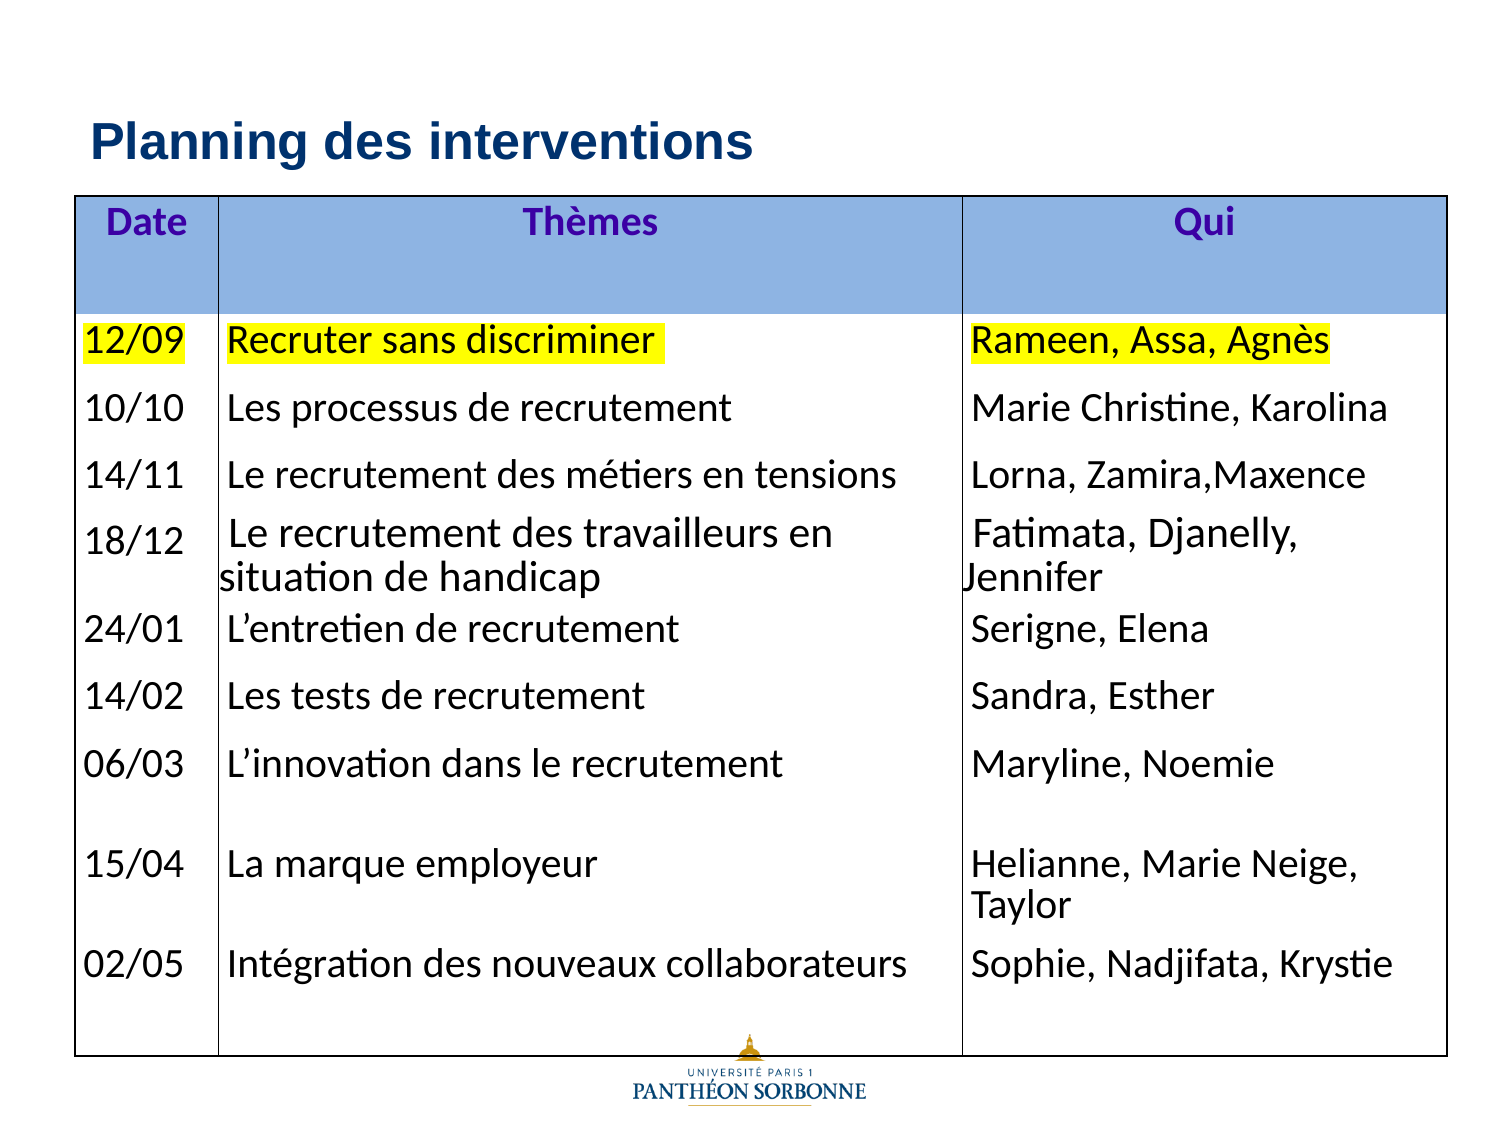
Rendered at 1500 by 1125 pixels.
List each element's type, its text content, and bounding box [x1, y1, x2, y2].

table_header Qui [963, 197, 1446, 314]
table_cell Marie Christine, Karolina [963, 382, 1446, 449]
table_cell Sandra, Esther [963, 670, 1446, 737]
table_cell Le recrutement des métiers en tensions [219, 449, 962, 515]
table_cell Intégration des nouveaux collaborateurs [219, 938, 962, 1055]
table_cell 10/10 [76, 382, 218, 449]
table_cell Les processus de recrutement [219, 382, 962, 449]
table_cell 24/01 [76, 603, 218, 670]
table_cell Serigne, Elena [963, 603, 1446, 670]
table_cell Les tests de recrutement [219, 670, 962, 737]
table_cell Recruter sans discriminer [219, 314, 962, 382]
table_header Thèmes [219, 197, 962, 314]
table_cell Maryline, Noemie [963, 737, 1446, 838]
table_cell Lorna, Zamira,Maxence [963, 449, 1446, 515]
table_header Date [76, 197, 218, 314]
table_cell 06/03 [76, 737, 218, 838]
table_cell La marque employeur [219, 838, 962, 938]
table_cell L’innovation dans le recrutement [219, 737, 962, 838]
table_cell 14/02 [76, 670, 218, 737]
table_cell Rameen, Assa, Agnès [963, 314, 1446, 382]
table_cell 02/05 [76, 938, 218, 1055]
table_cell Helianne, Marie Neige, Taylor [963, 838, 1446, 938]
title Planning des interventions [75, 45, 1425, 195]
table_cell 15/04 [76, 838, 218, 938]
table_cell Sophie, Nadjifata, Krystie [963, 938, 1446, 1055]
table_cell Fatimata, Djanelly, Jennifer [963, 515, 1446, 603]
table_cell Le recrutement des travailleurs en situation de handicap [219, 515, 962, 603]
table_cell L’entretien de recrutement [219, 603, 962, 670]
table_cell 14/11 [76, 449, 218, 515]
table_cell 12/09 [76, 314, 218, 382]
table_cell 18/12 [76, 515, 218, 603]
picture [633, 1057, 866, 1106]
